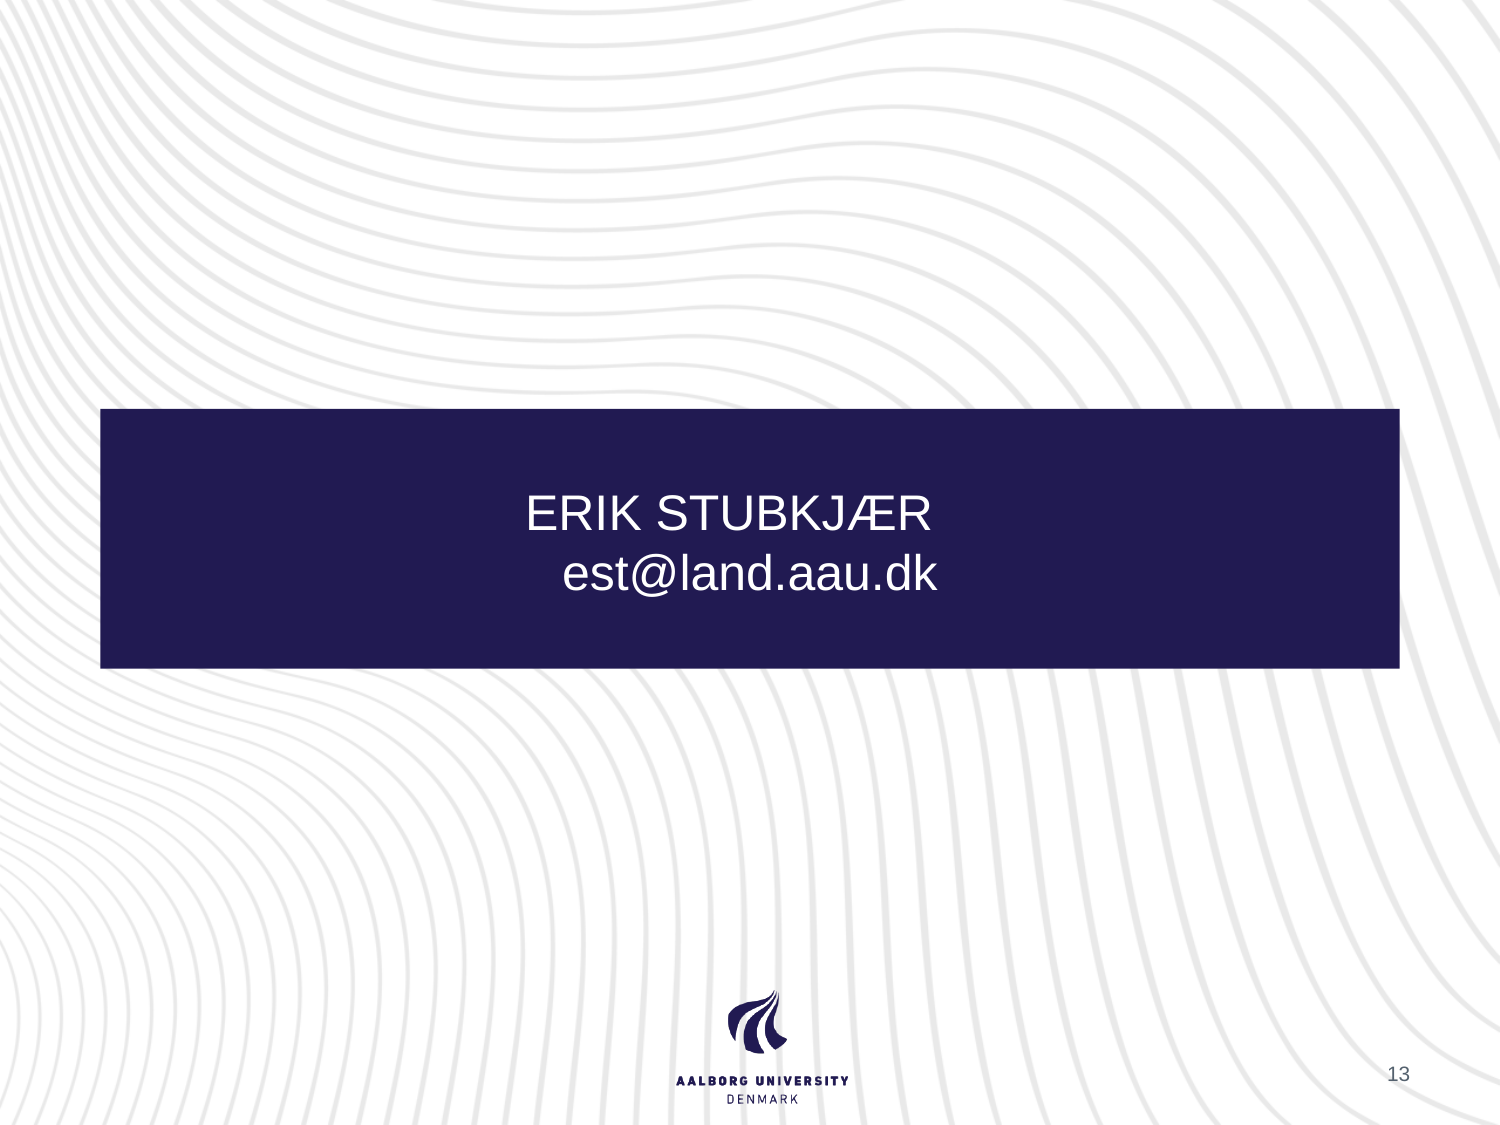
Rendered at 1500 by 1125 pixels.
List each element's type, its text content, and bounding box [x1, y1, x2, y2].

title Erik Stubkjær est@land.aau.dk [112, 420, 1388, 662]
slide_number 13 [1074, 1042, 1425, 1103]
picture [661, 975, 863, 1118]
